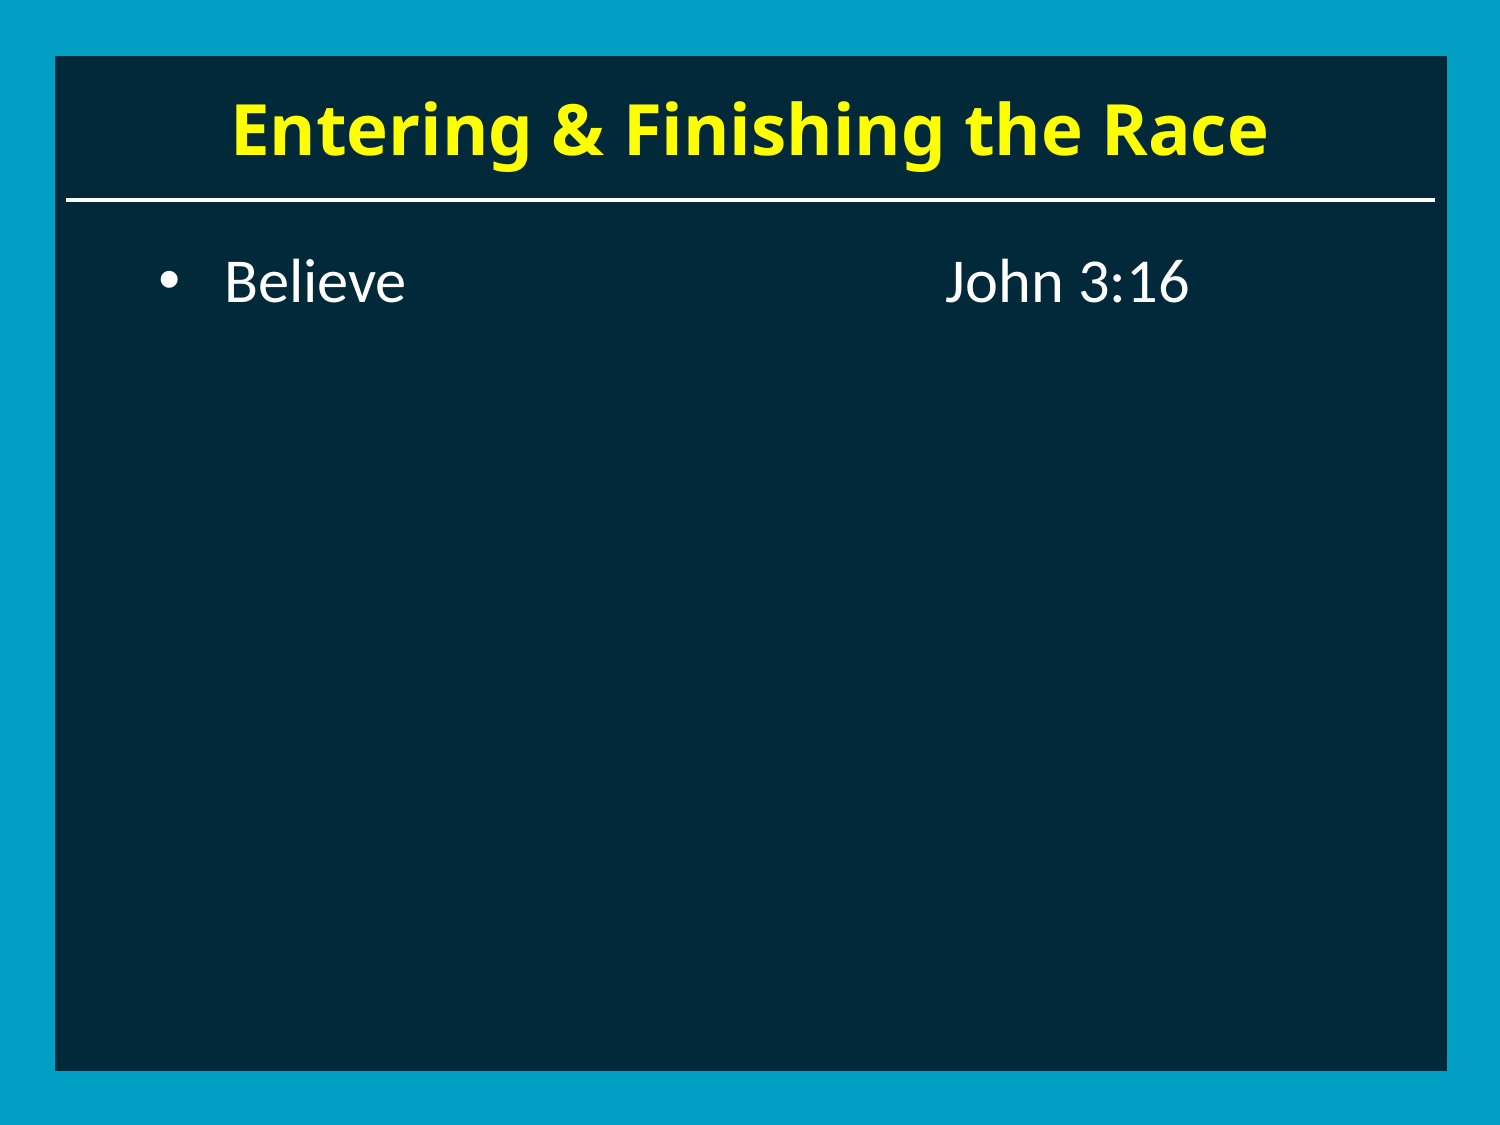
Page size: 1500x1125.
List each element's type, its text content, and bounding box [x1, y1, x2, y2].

list Believe John 3:16 [77, 241, 1428, 1056]
title Entering & Finishing the Race [103, 59, 1397, 198]
